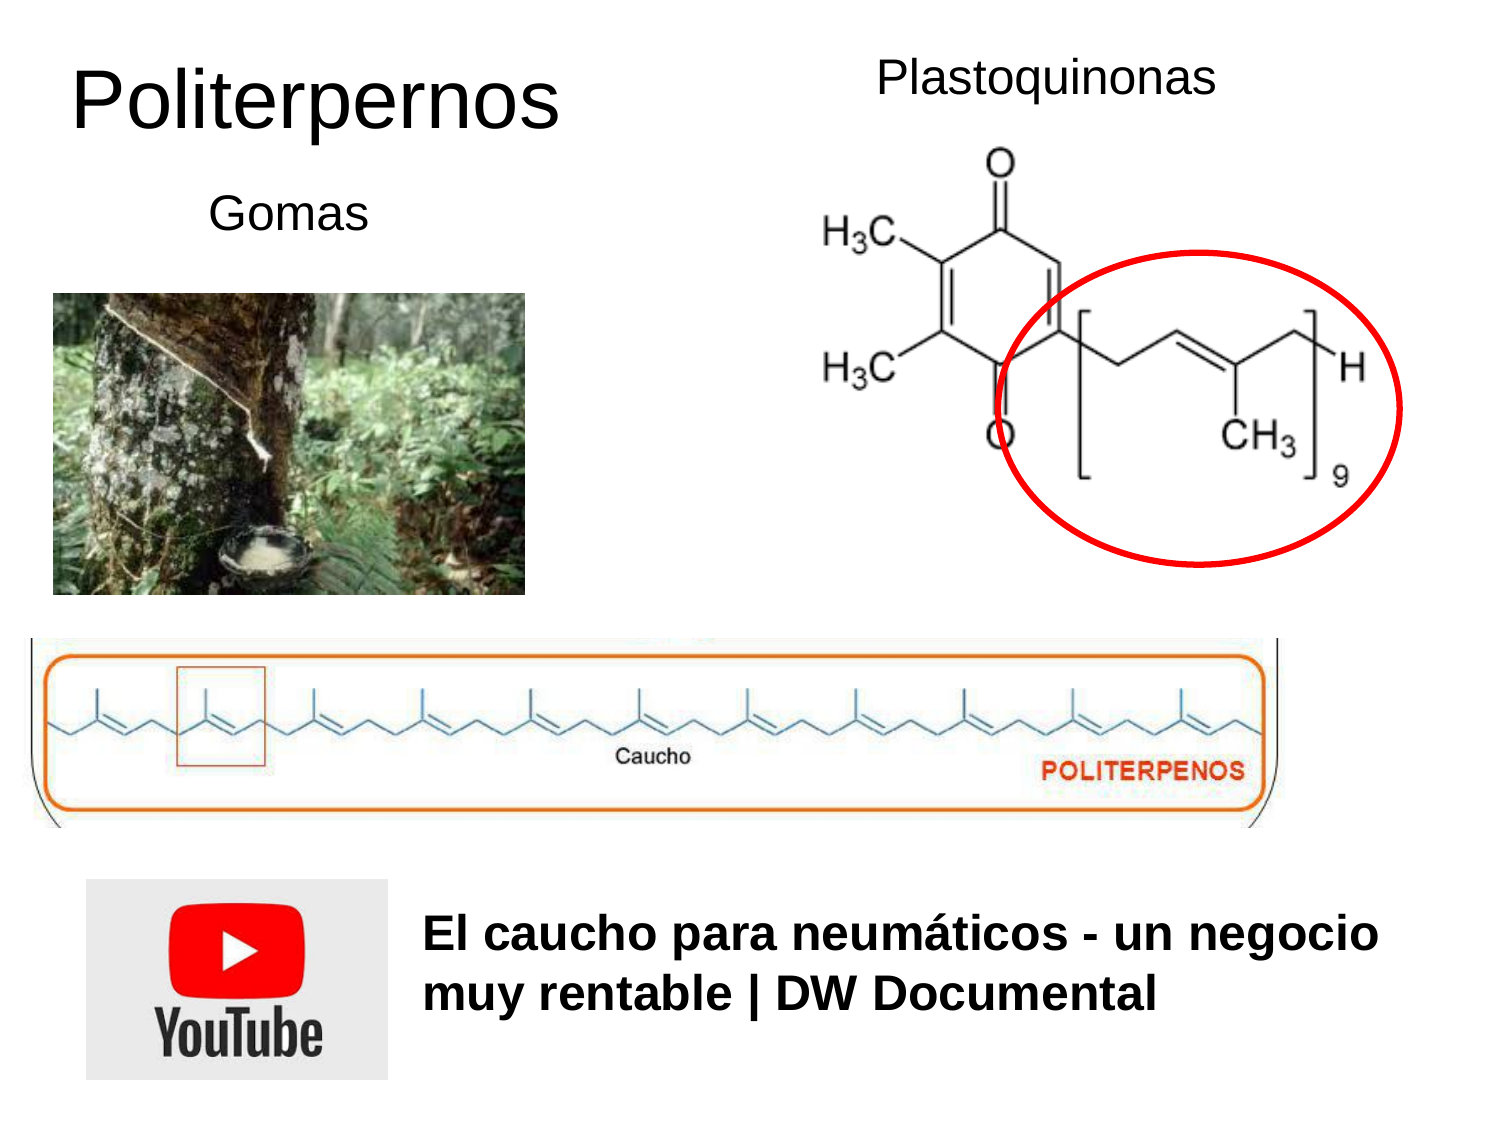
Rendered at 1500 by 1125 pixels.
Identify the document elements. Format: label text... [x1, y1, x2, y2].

text_box [1036, 500, 1362, 565]
picture [0, 638, 1307, 828]
text_box Gomas [193, 172, 385, 248]
text_box Plastoquinonas [861, 37, 1233, 113]
text_box El caucho para neumáticos - un negocio muy rentable | DW Documental [407, 893, 1435, 1028]
text_box Politerpernos [55, 37, 577, 153]
picture [86, 879, 388, 1080]
picture [814, 135, 1376, 500]
text_box [1376, 335, 1400, 483]
picture [52, 292, 525, 595]
